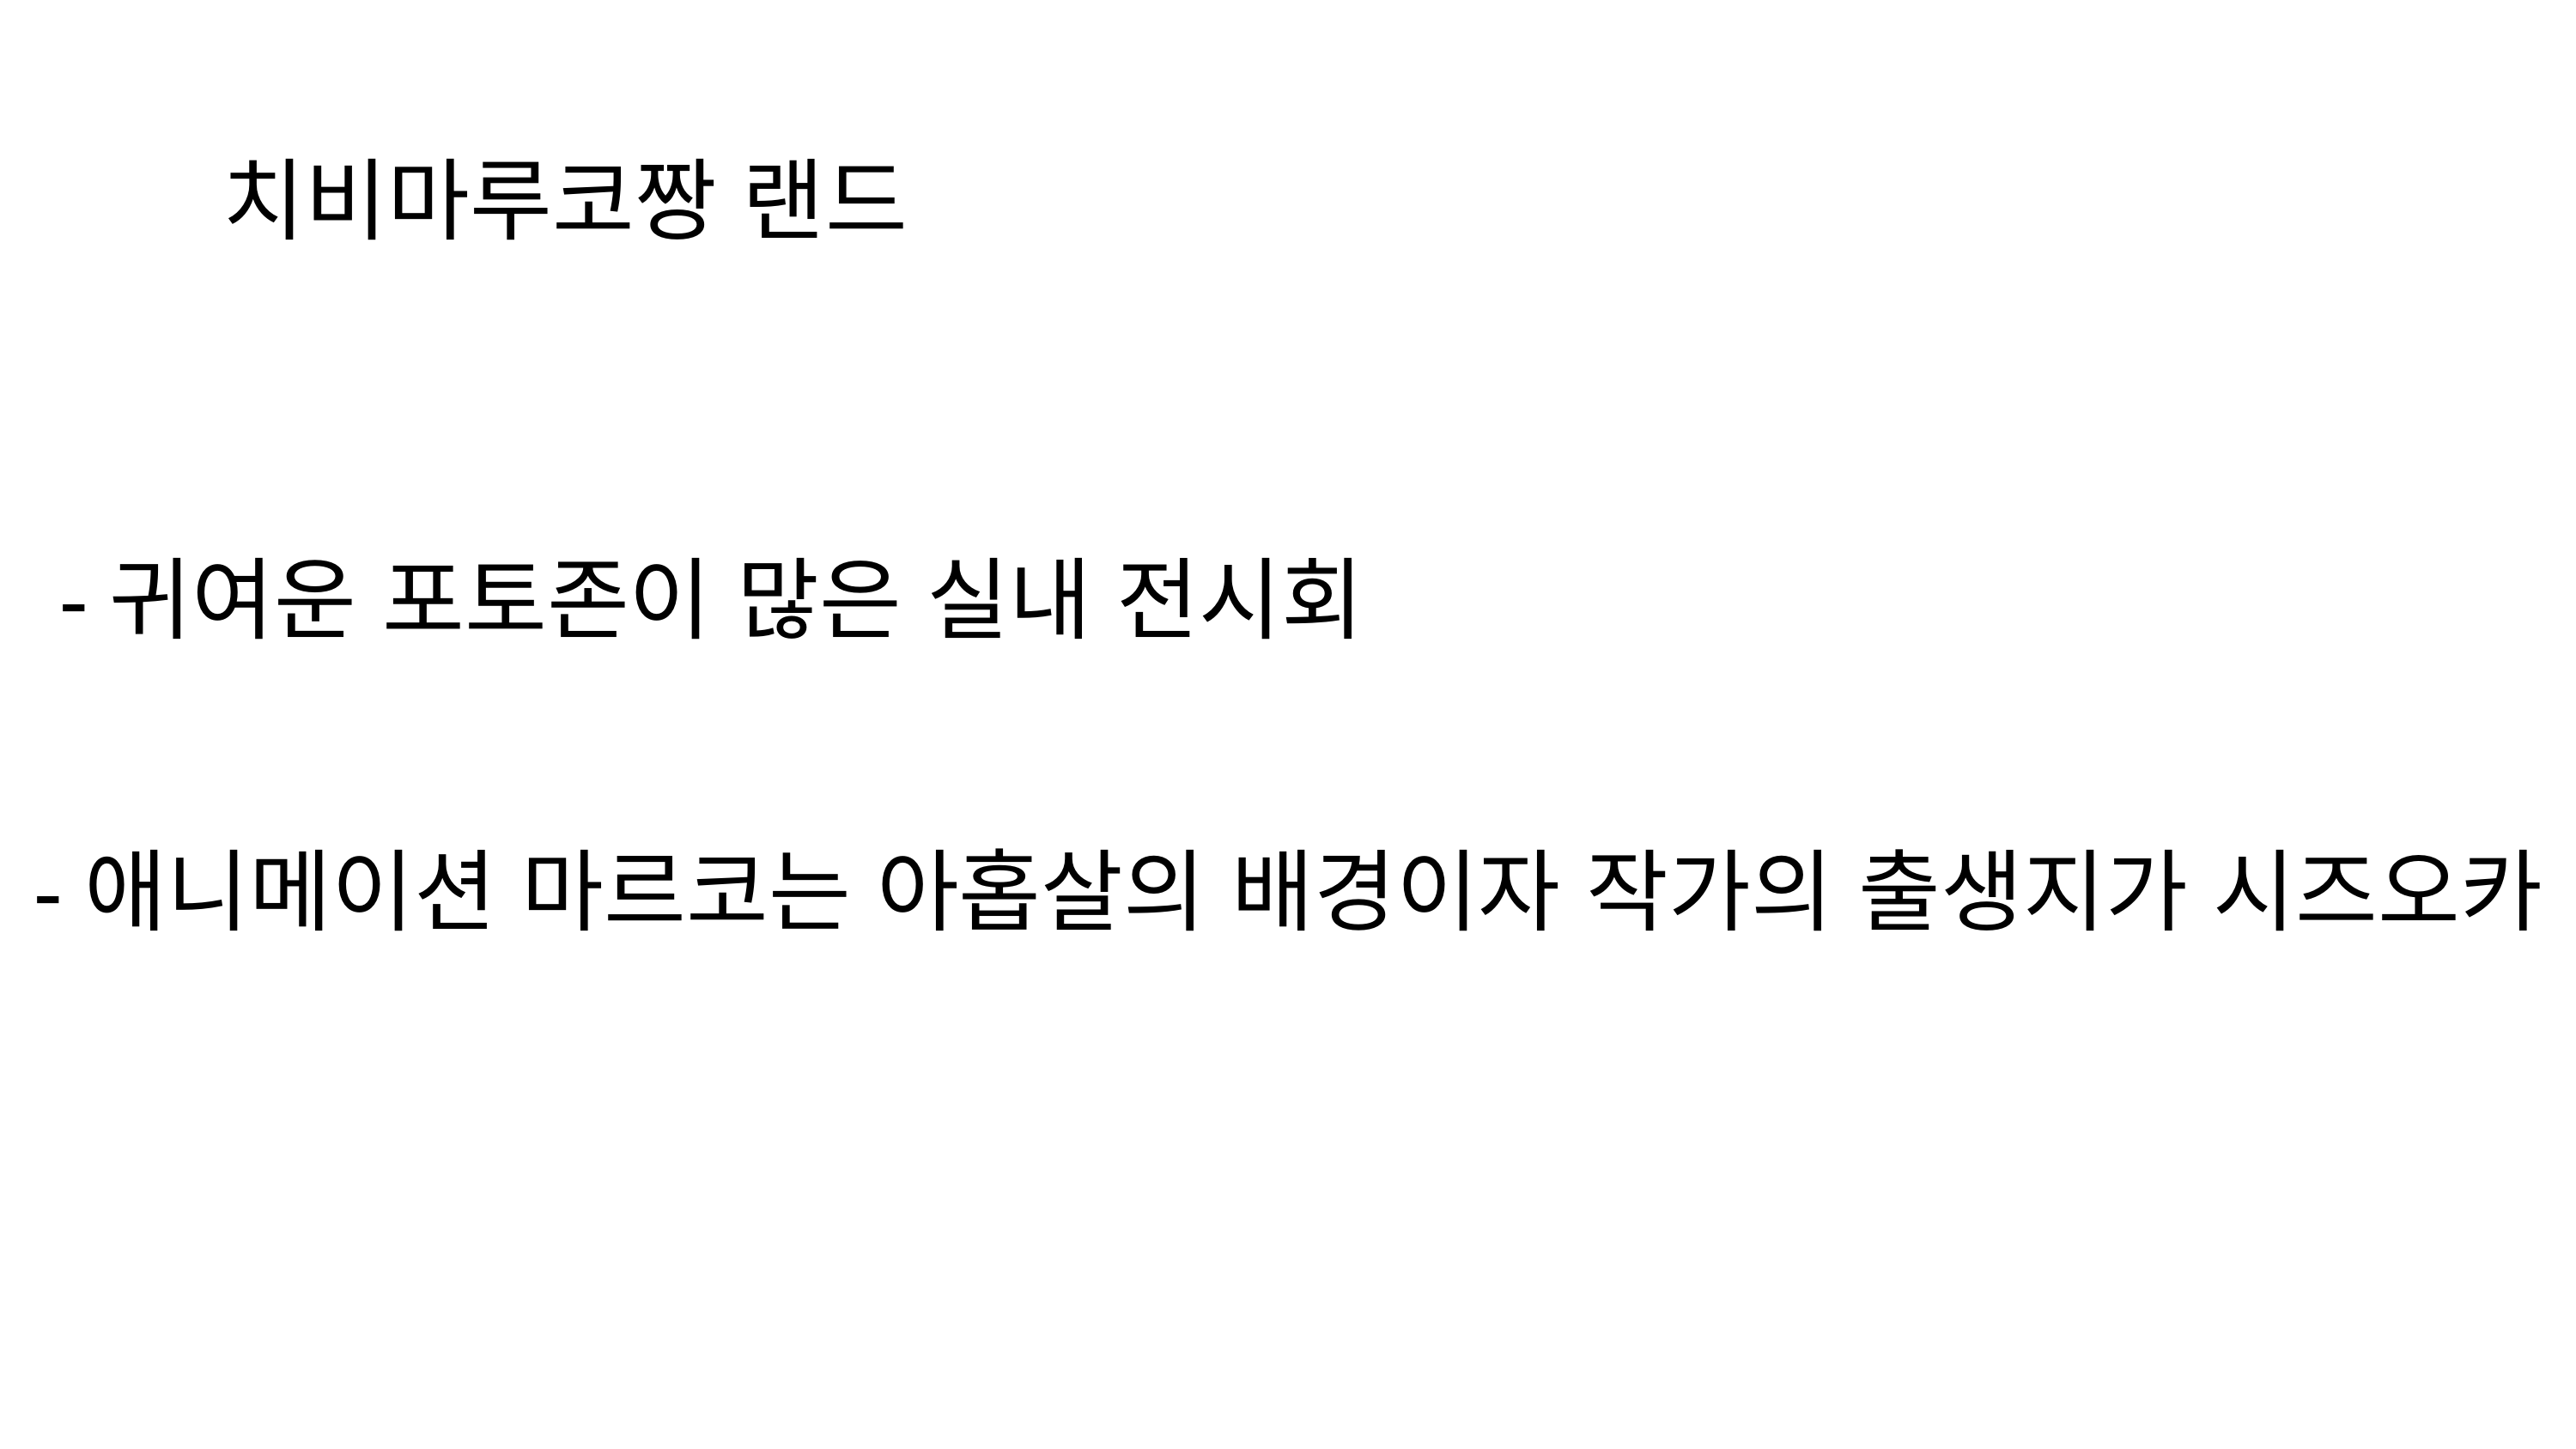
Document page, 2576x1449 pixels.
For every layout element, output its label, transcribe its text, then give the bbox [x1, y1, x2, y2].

text_box 치비마루코짱 랜드 [216, 148, 914, 274]
text_box -애니메이션 마르코는 아홉살의 배경이자 작가의 출생지가 시즈오카 [28, 839, 2549, 964]
text_box -귀여운 포토존이 많은 실내 전시회 [0, 547, 1433, 673]
